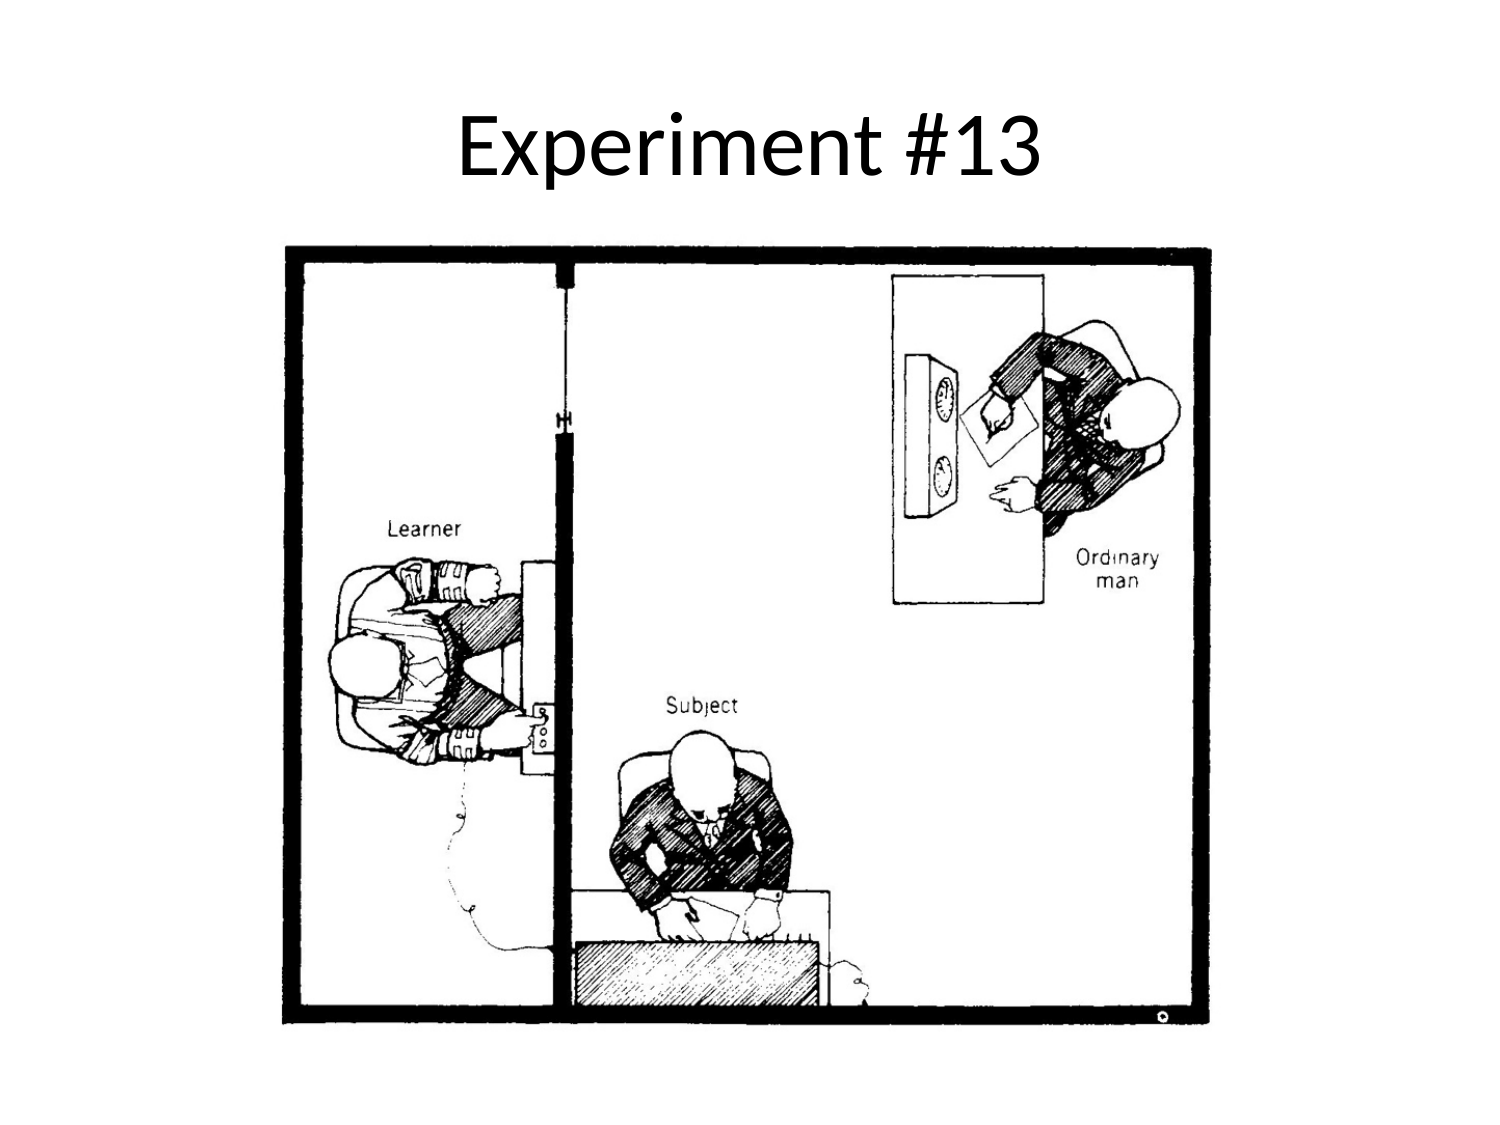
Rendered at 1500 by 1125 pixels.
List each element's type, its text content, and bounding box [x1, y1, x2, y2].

title Experiment #13 [75, 45, 1425, 233]
picture [256, 209, 1240, 1047]
